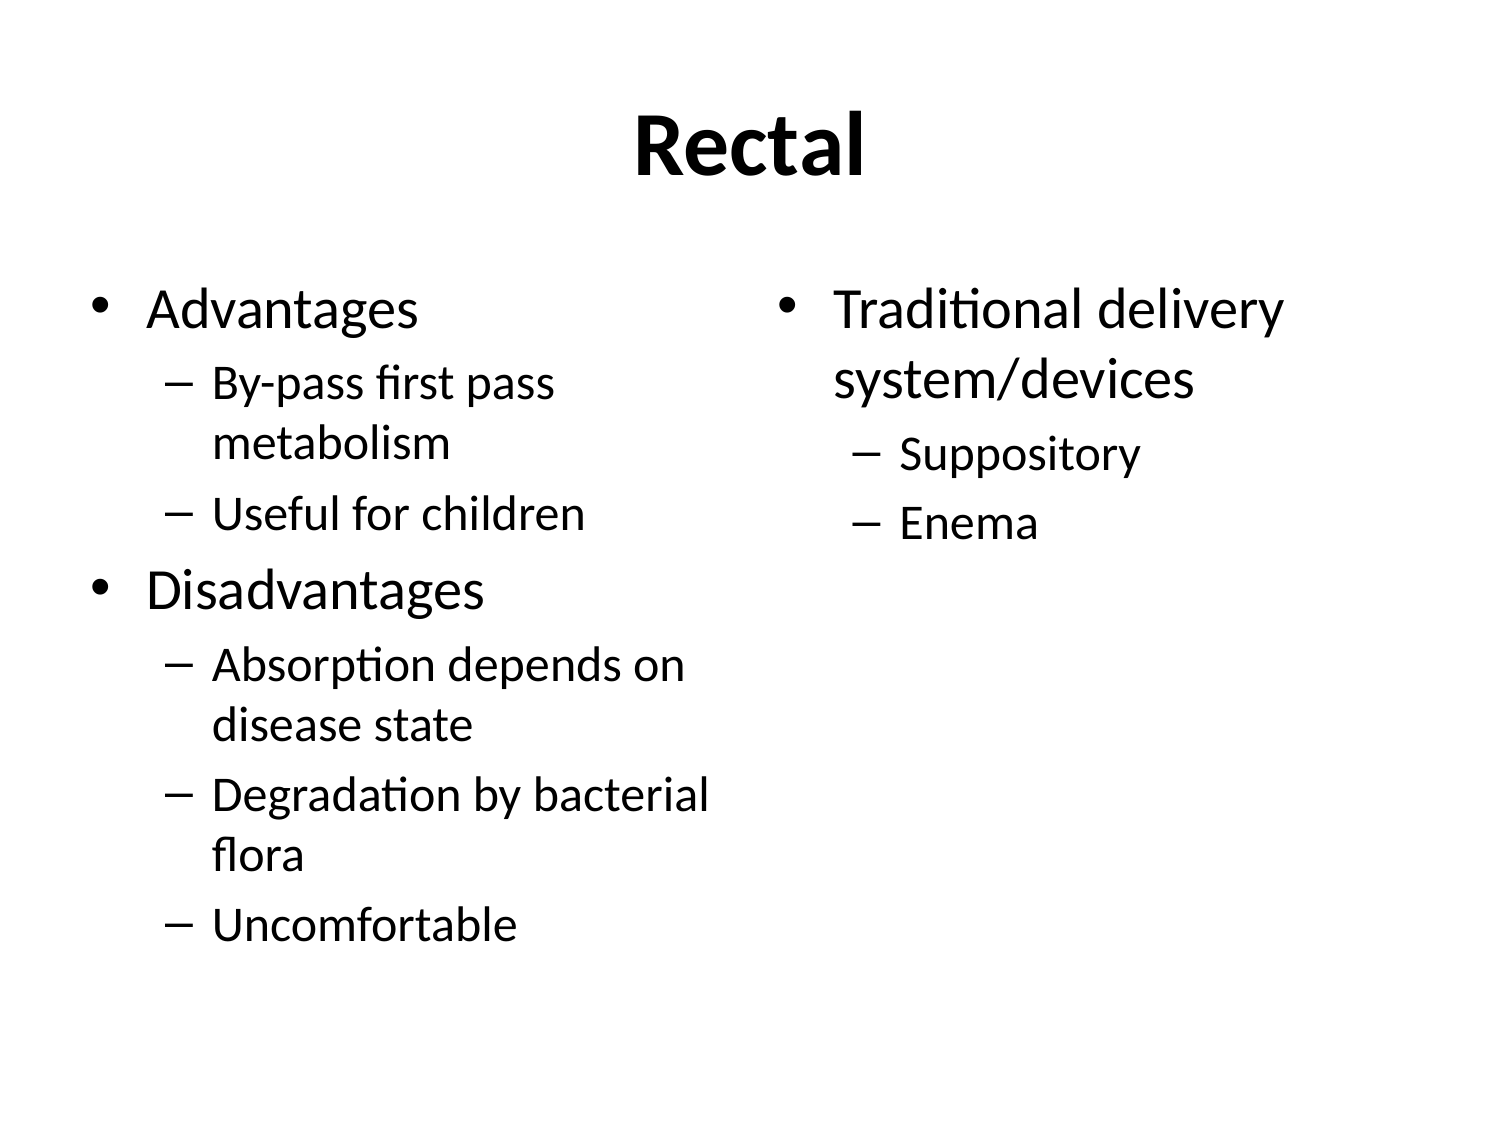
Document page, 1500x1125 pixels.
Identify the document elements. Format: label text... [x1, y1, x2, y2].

list Traditional delivery system/devices Suppository Enema [762, 262, 1425, 1005]
list Advantages By-pass first pass metabolism Useful for children Disadvantages Absorption depends on disease state Degradation by bacterial flora Uncomfortable [75, 262, 738, 1005]
title Rectal [75, 45, 1425, 233]
